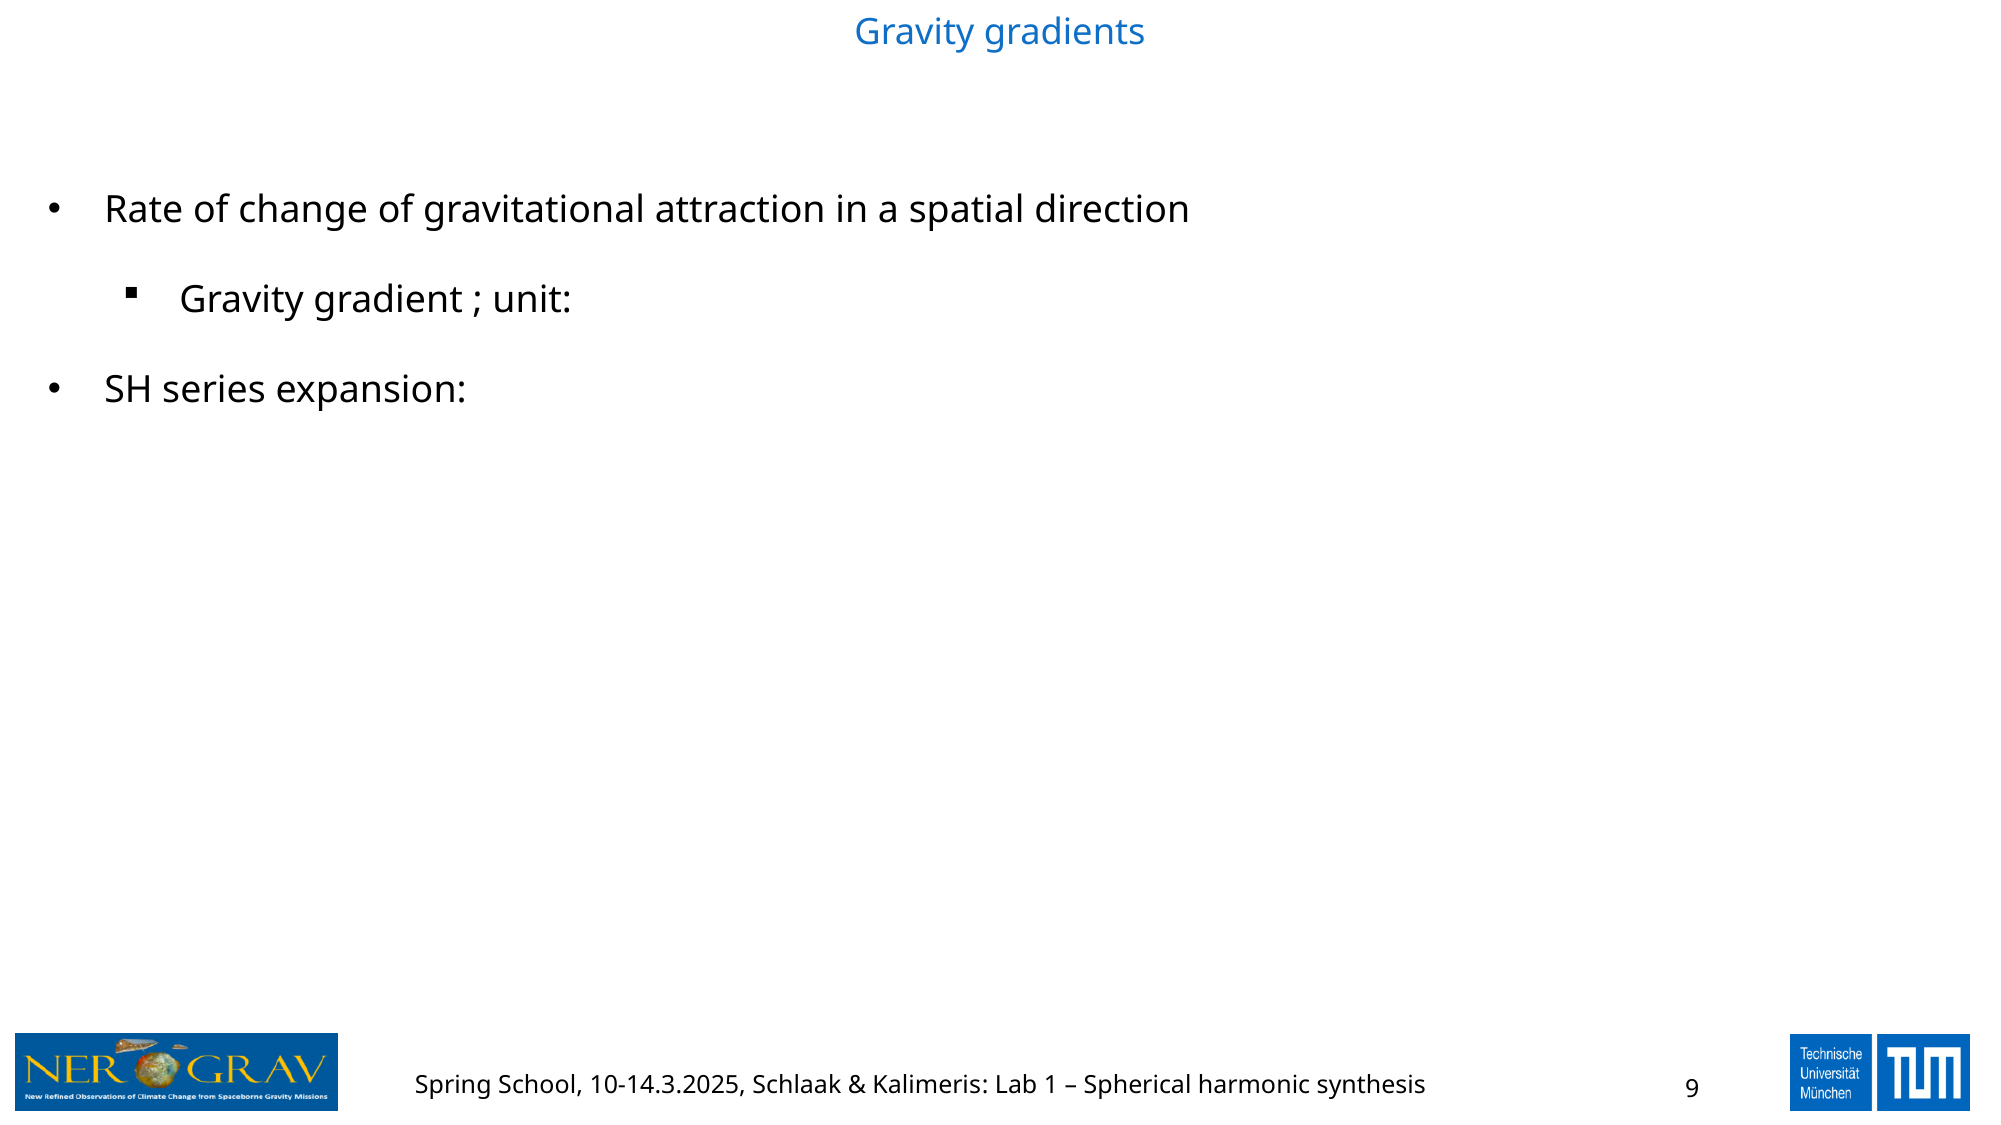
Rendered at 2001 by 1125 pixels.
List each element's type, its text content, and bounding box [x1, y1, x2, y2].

title Gravity gradients [249, 0, 1750, 60]
picture [1790, 1034, 1970, 1111]
picture [15, 1033, 338, 1111]
